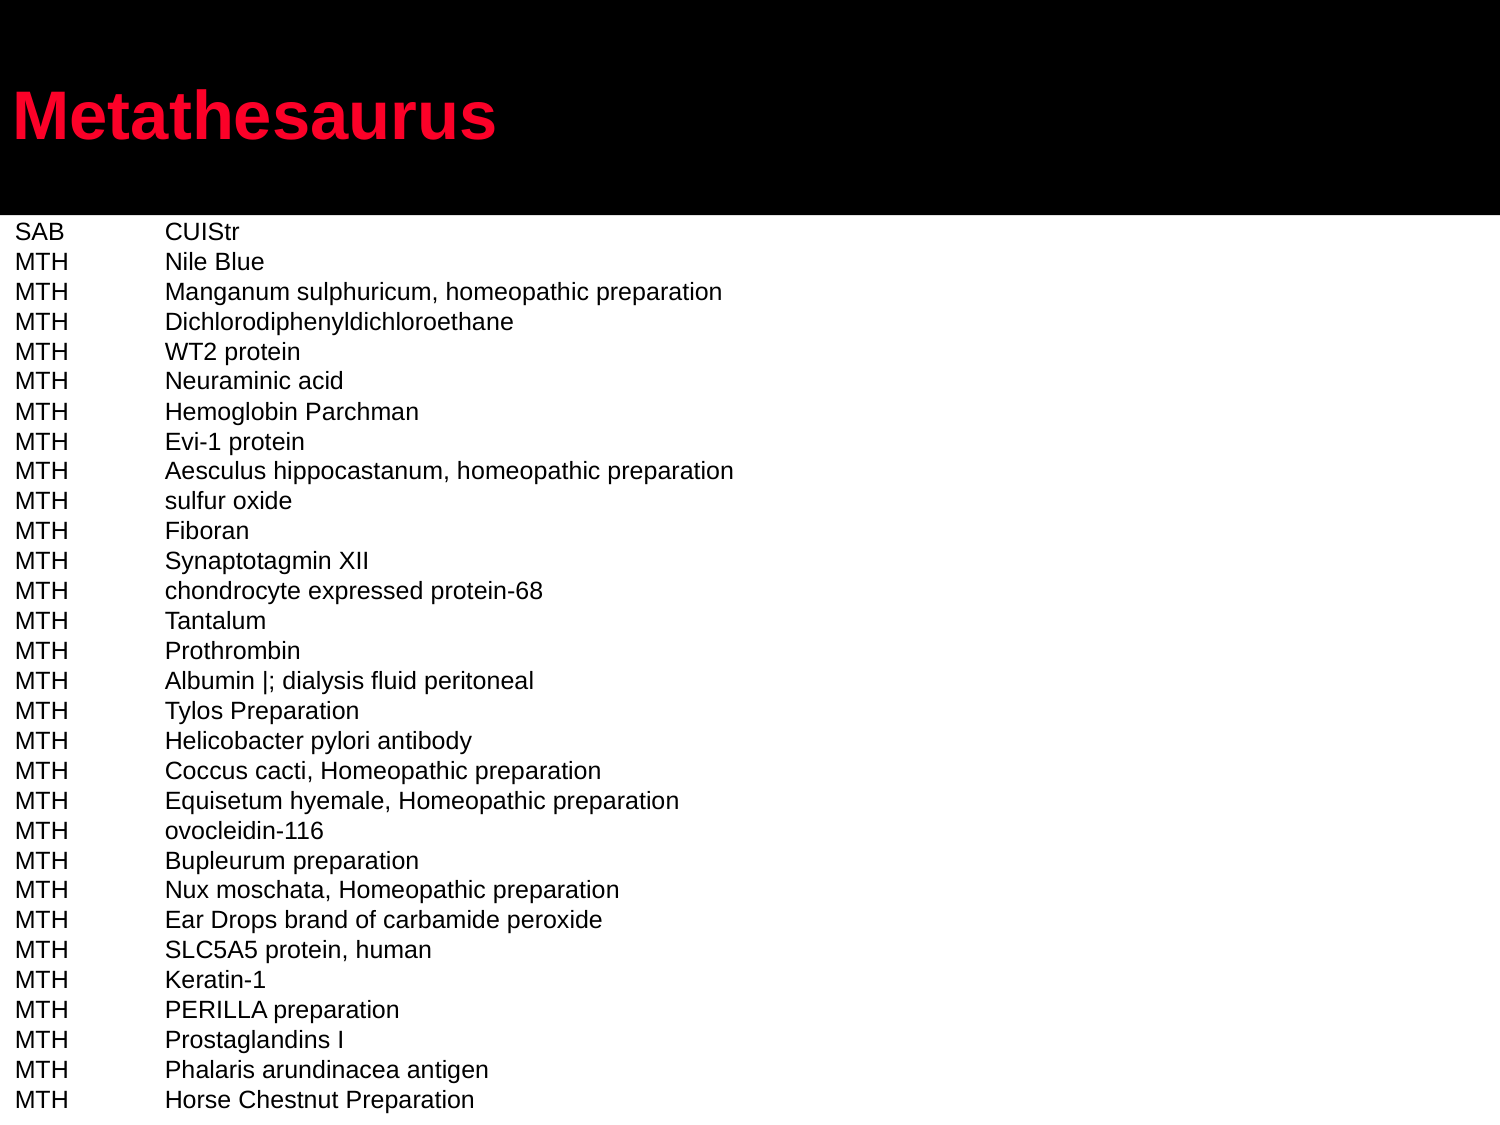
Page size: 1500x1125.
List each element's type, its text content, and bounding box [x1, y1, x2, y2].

title Metathesaurus [0, 0, 1500, 207]
text_box SAB CUIStr MTH Nile Blue MTH Manganum sulphuricum, homeopathic preparation MTH Dichlorodiphenyldichloroethane MTH WT2 protein MTH Neuraminic acid MTH Hemoglobin Parchman MTH Evi-1 protein MTH Aesculus hippocastanum, homeopathic preparation MTH sulfur oxide MTH Fiboran MTH Synaptotagmin XII MTH chondrocyte expressed protein-68 MTH Tantalum MTH Prothrombin MTH Albumin |; dialysis fluid peritoneal MTH Tylos Preparation MTH Helicobacter pylori antibody MTH Coccus cacti, Homeopathic preparation MTH Equisetum hyemale, Homeopathic preparation MTH ovocleidin-116 MTH Bupleurum preparation MTH Nux moschata, Homeopathic preparation MTH Ear Drops brand of carbamide peroxide MTH SLC5A5 protein, human MTH Keratin-1 MTH PERILLA preparation MTH Prostaglandins I MTH Phalaris arundinacea antigen MTH Horse Chestnut Preparation [0, 207, 1500, 1121]
